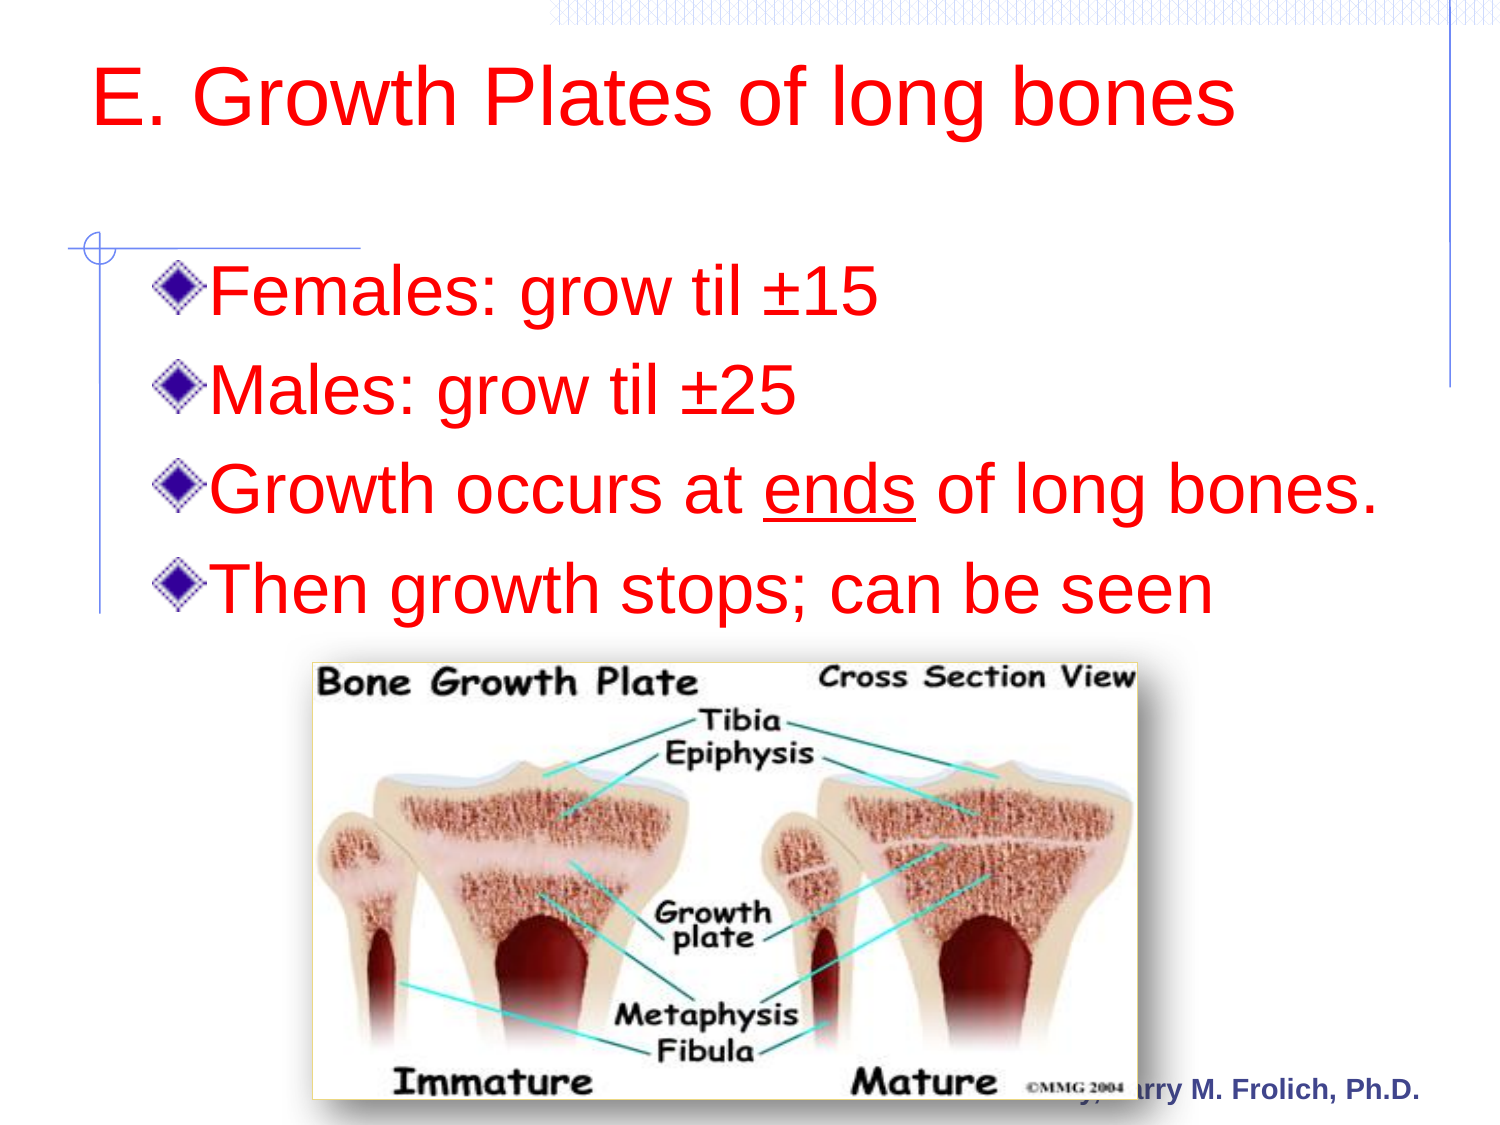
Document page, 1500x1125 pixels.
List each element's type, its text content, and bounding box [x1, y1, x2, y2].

picture [152, 260, 207, 315]
picture [152, 557, 207, 612]
picture [312, 662, 1138, 1101]
picture [152, 359, 207, 414]
picture [152, 458, 207, 513]
title E. Growth Plates of long bones [74, 32, 1426, 251]
list Females: grow til ±15 Males: grow til ±25 Growth occurs at ends of long bones. Then growth stops; can be seen [137, 237, 1413, 913]
